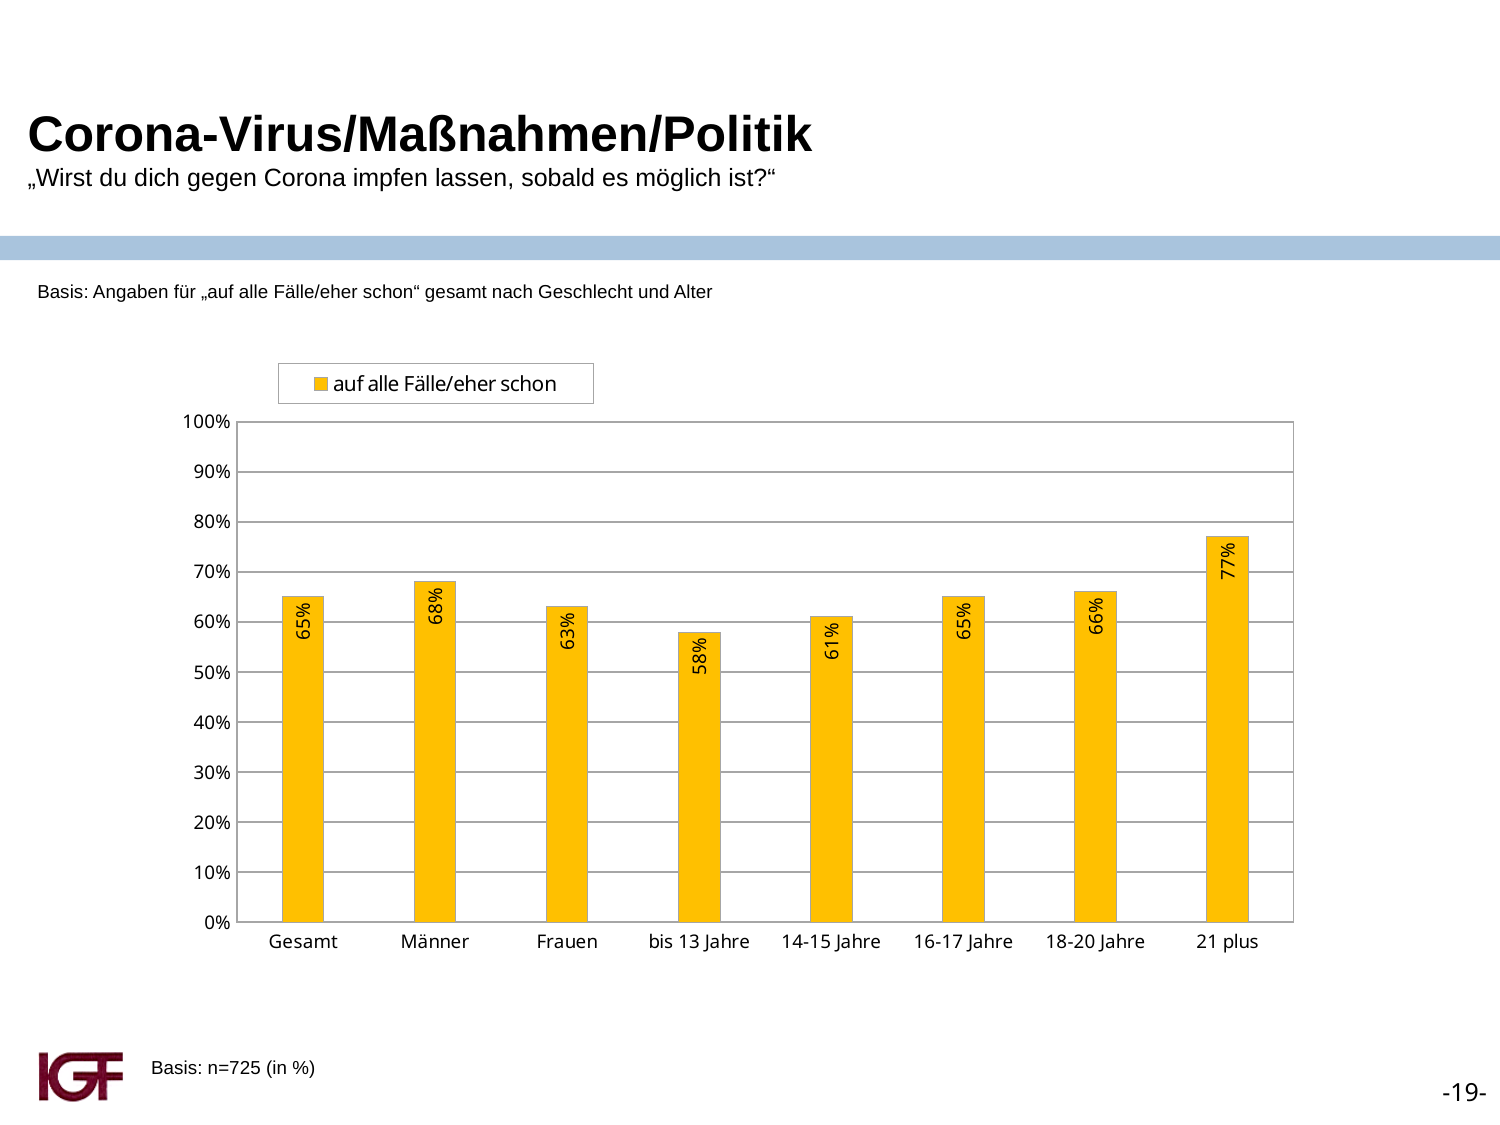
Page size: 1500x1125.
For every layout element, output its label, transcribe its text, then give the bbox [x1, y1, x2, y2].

chart [159, 344, 1318, 968]
text_box Basis: n=725 (in %) [136, 1048, 331, 1087]
title Corona-Virus/Maßnahmen/Politik „Wirst du dich gegen Corona impfen lassen, sobald es möglich ist?“ [12, 48, 1412, 244]
text_box Basis: Angaben für „auf alle Fälle/eher schon“ gesamt nach Geschlecht und Alter [22, 271, 727, 310]
text_box -19- [1151, 1069, 1500, 1125]
